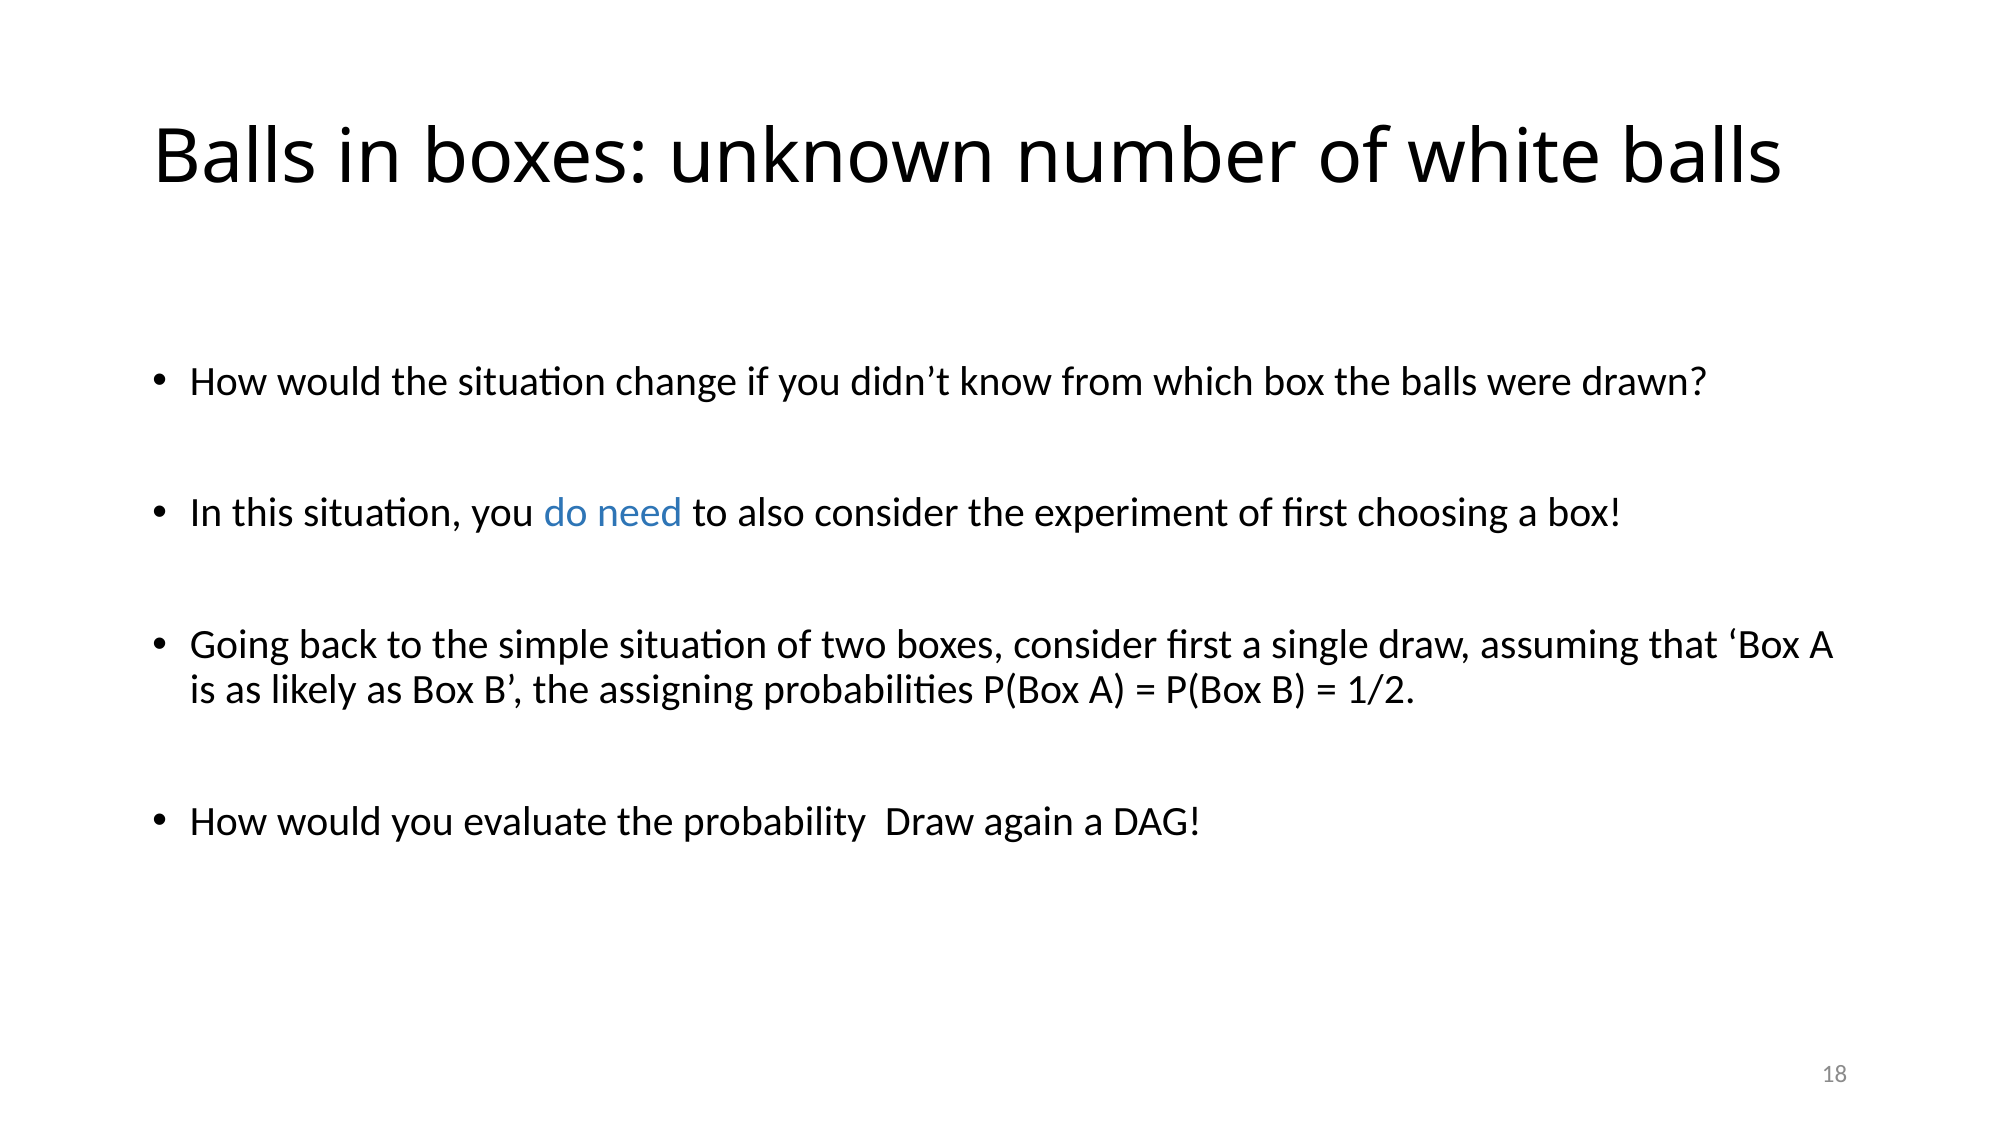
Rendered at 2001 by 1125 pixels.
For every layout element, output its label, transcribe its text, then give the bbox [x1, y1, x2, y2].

slide_number 18 [1412, 1042, 1863, 1103]
title Balls in boxes: unknown number of white balls [137, 49, 1863, 267]
